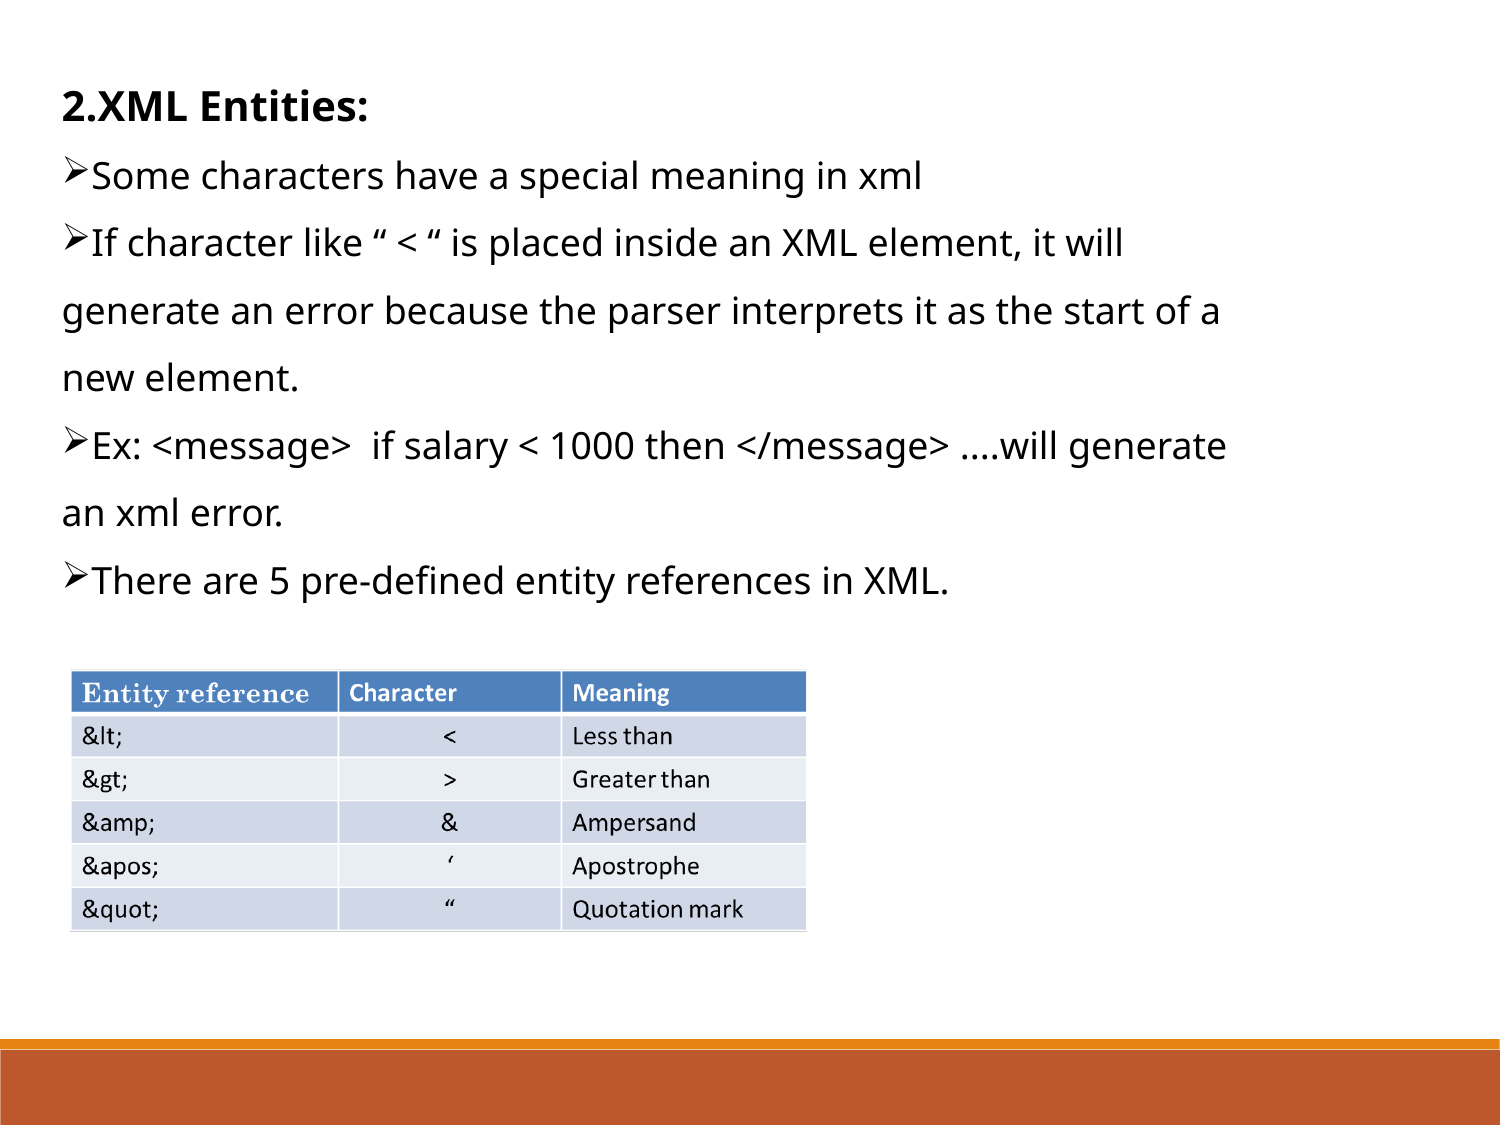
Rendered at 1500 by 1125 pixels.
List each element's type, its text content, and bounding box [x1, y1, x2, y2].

picture [69, 667, 808, 941]
text_box 2.XML Entities: Some characters have a special meaning in xml If character like “ < “ is placed inside an XML element, it will generate an error because the parser interprets it as the start of a new element. Ex: <message> if salary < 1000 then </message> ....will generate an xml error. There are 5 pre-defined entity references in XML. [46, 46, 1276, 745]
